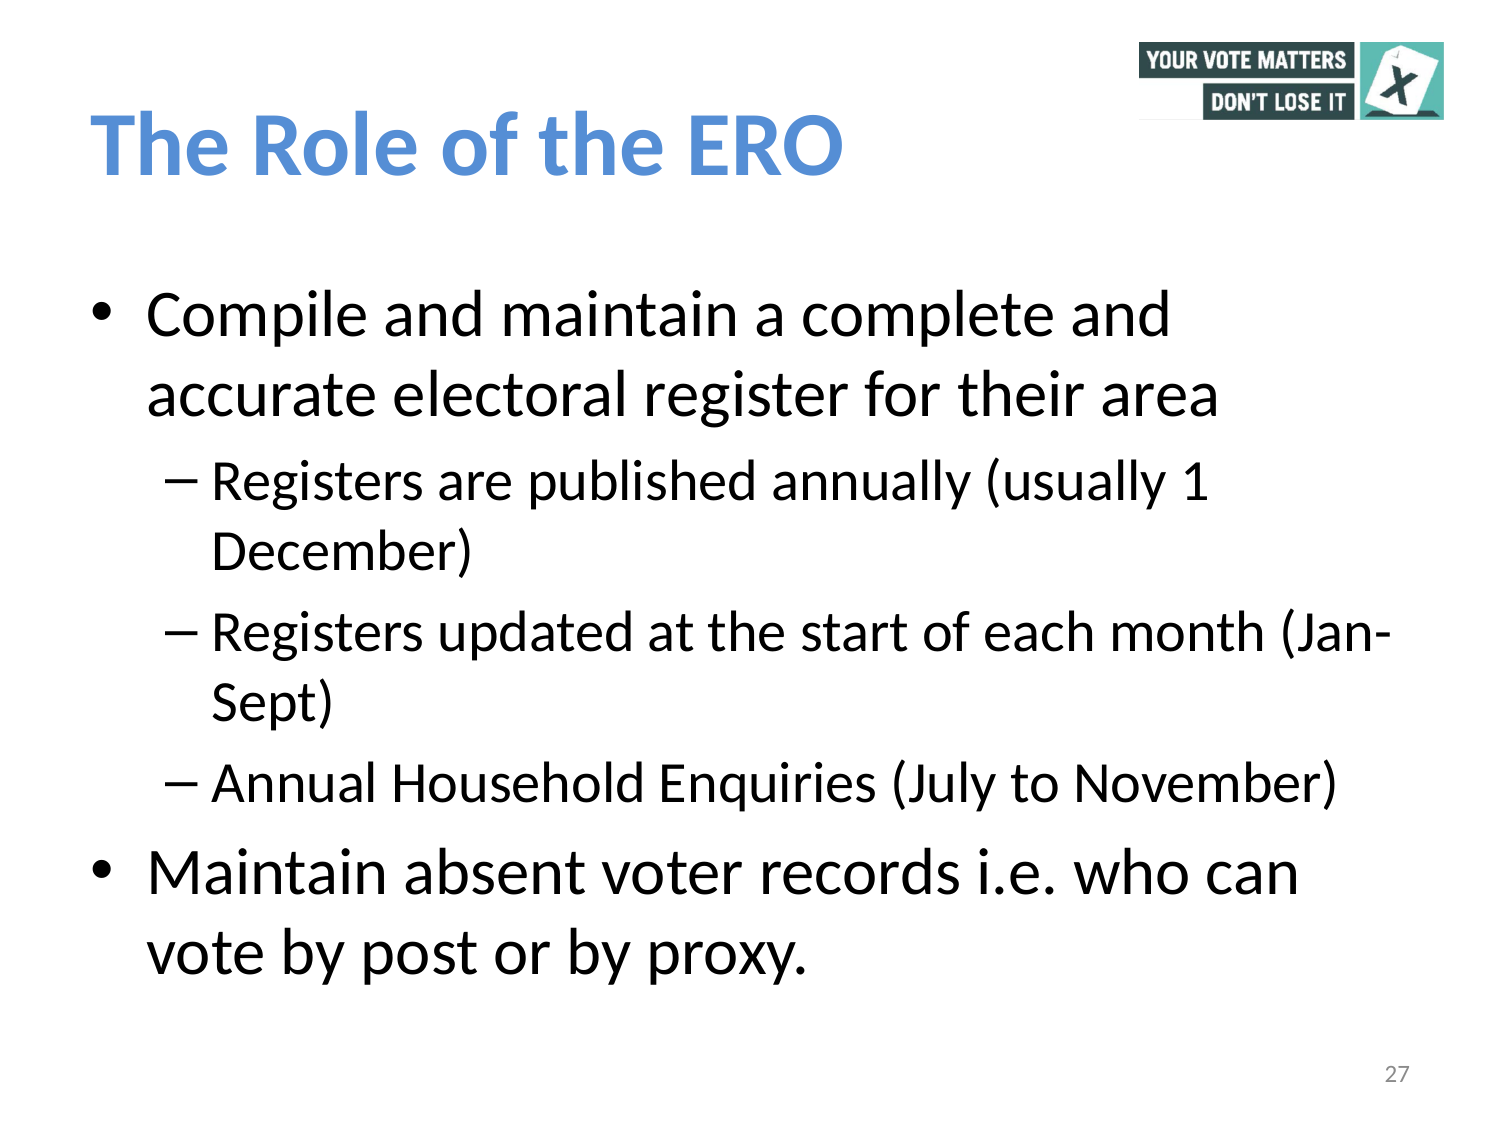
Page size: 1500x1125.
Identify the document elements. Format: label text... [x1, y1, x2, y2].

picture [1139, 42, 1444, 120]
title The Role of the ERO [75, 45, 1425, 233]
slide_number 27 [1074, 1042, 1425, 1103]
list Compile and maintain a complete and accurate electoral register for their area Registers are published annually (usually 1 December) Registers updated at the start of each month (Jan- Sept) Annual Household Enquiries (July to November) Maintain absent voter records i.e. who can vote by post or by proxy. [75, 262, 1425, 1005]
